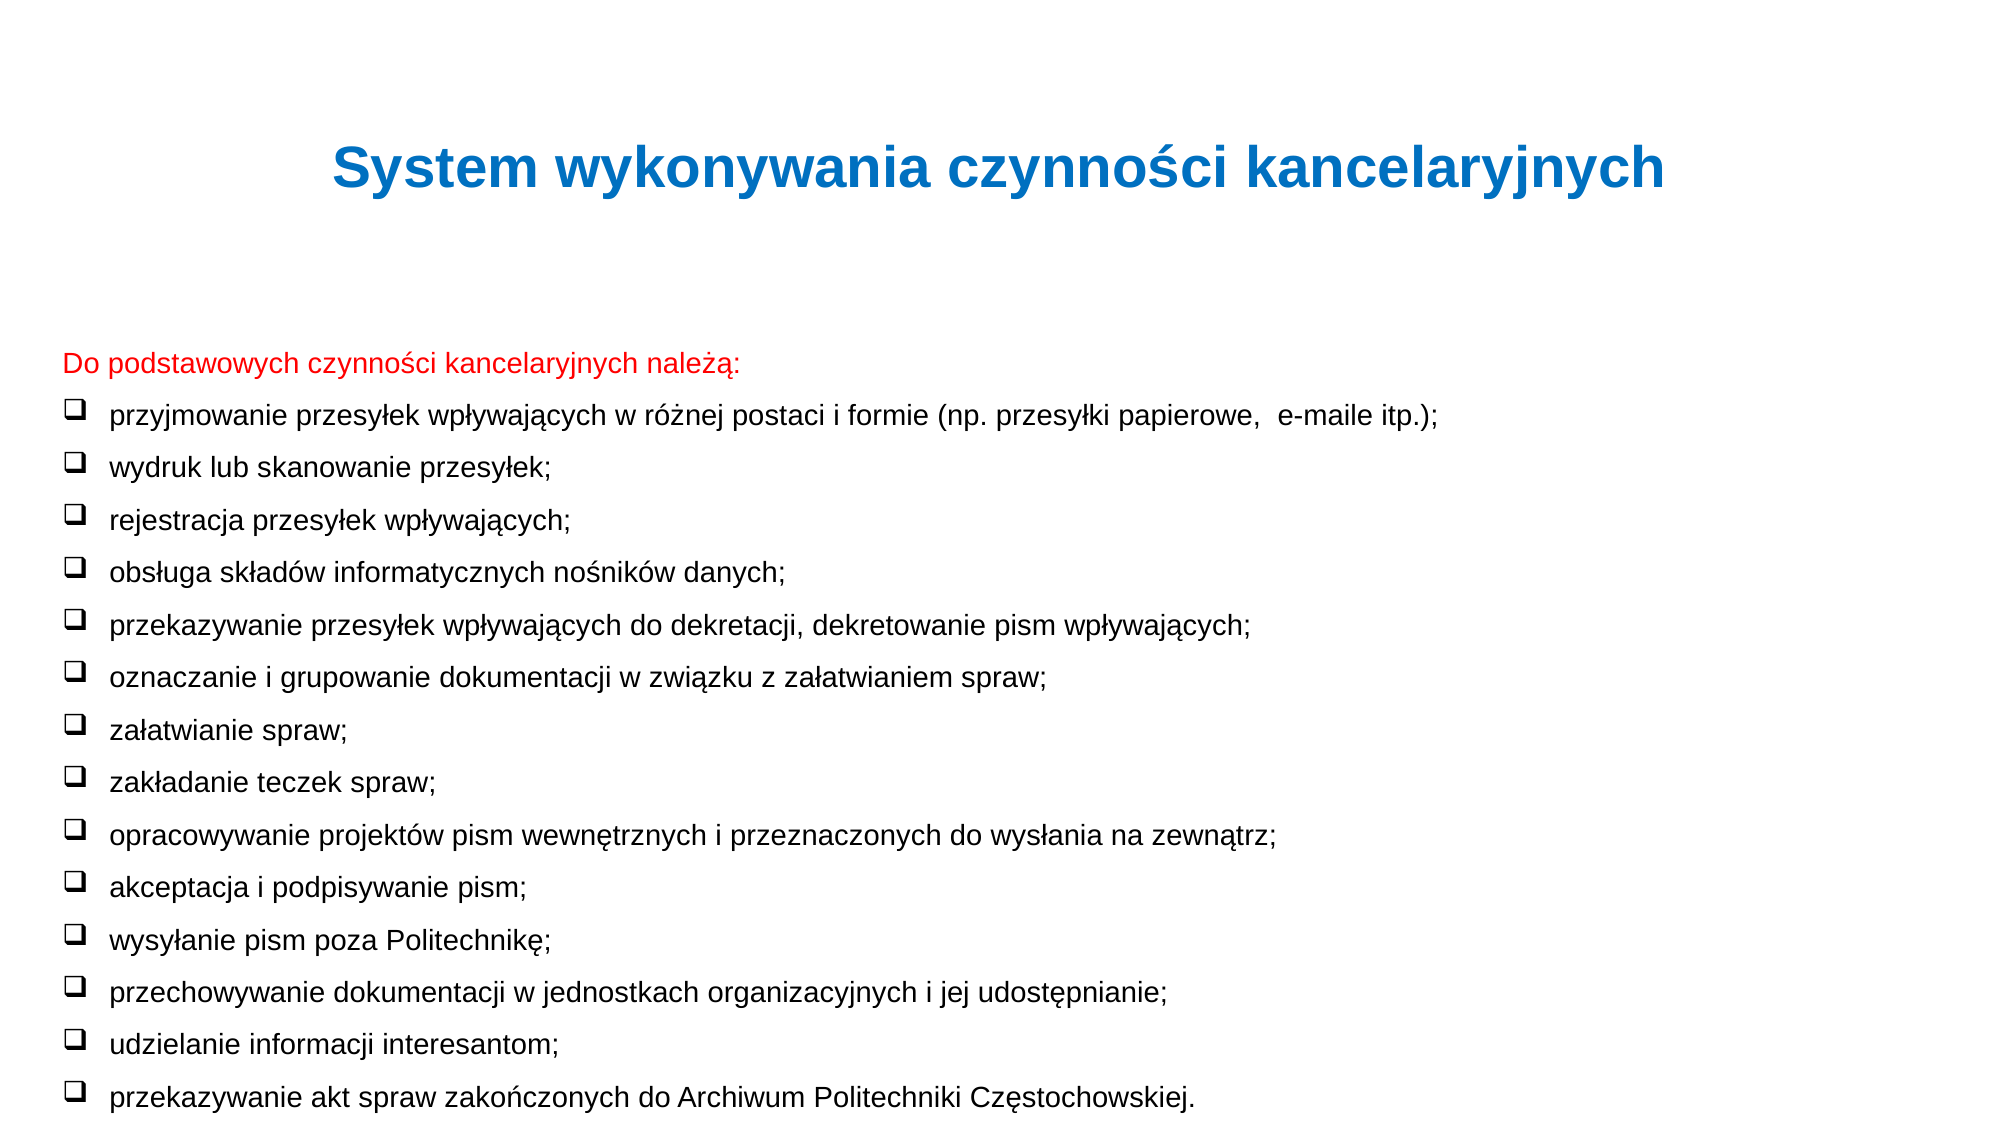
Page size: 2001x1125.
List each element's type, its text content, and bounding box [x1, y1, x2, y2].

text_box Do podstawowych czynności kancelaryjnych należą: przyjmowanie przesyłek wpływających w różnej postaci i formie (np. przesyłki papierowe, e-maile itp.); wydruk lub skanowanie przesyłek; rejestracja przesyłek wpływających; obsługa składów informatycznych nośników danych; przekazywanie przesyłek wpływających do dekretacji, dekretowanie pism wpływających; oznaczanie i grupowanie dokumentacji w związku z załatwianiem spraw; załatwianie spraw; zakładanie teczek spraw; opracowywanie projektów pism wewnętrznych i przeznaczonych do wysłania na zewnątrz; akceptacja i podpisywanie pism; wysyłanie pism poza Politechnikę; przechowywanie dokumentacji w jednostkach organizacyjnych i jej udostępnianie; udzielanie informacji interesantom; przekazywanie akt spraw zakończonych do Archiwum Politechniki Częstochowskiej. [47, 314, 1968, 1125]
title System wykonywania czynności kancelaryjnych [137, 59, 1863, 278]
